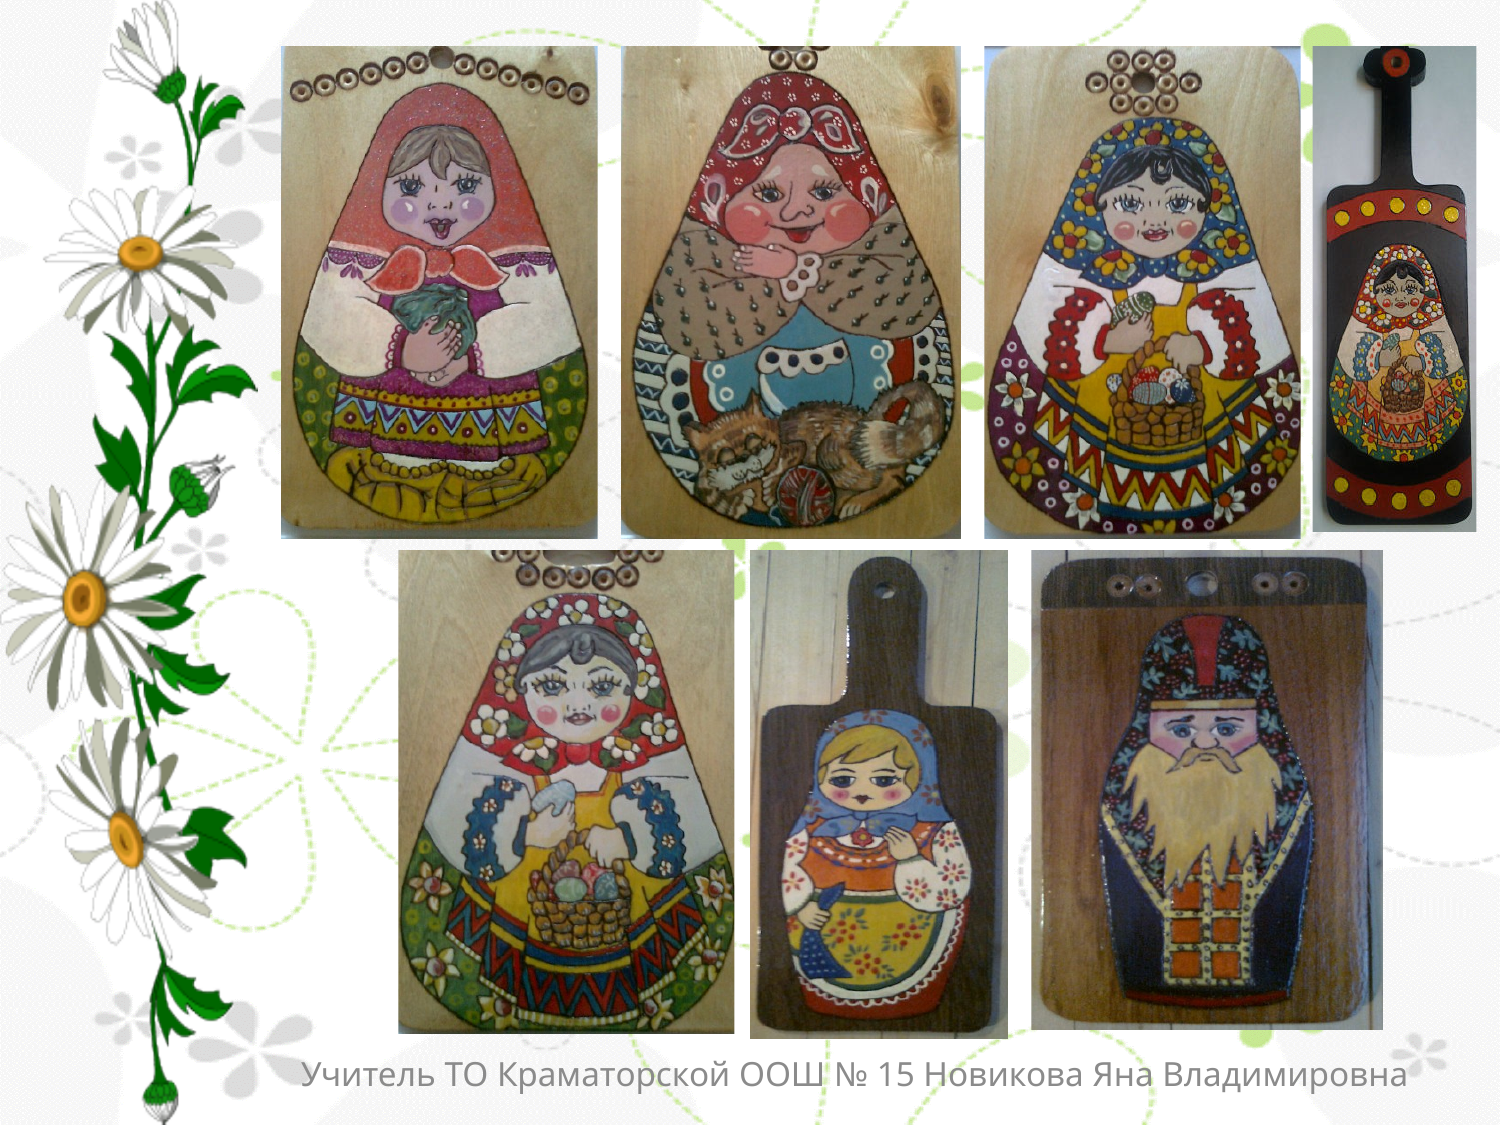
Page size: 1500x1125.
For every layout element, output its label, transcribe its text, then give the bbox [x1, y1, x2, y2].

picture [0, 0, 258, 1125]
picture [1031, 550, 1384, 1030]
picture [398, 550, 735, 1034]
picture [749, 550, 1008, 1039]
picture [280, 46, 598, 540]
picture [1312, 46, 1477, 533]
picture [984, 46, 1301, 540]
picture [620, 46, 962, 540]
footer Учитель ТО Краматорской ООШ № 15 Новикова Яна Владимировна [257, 1042, 1454, 1103]
